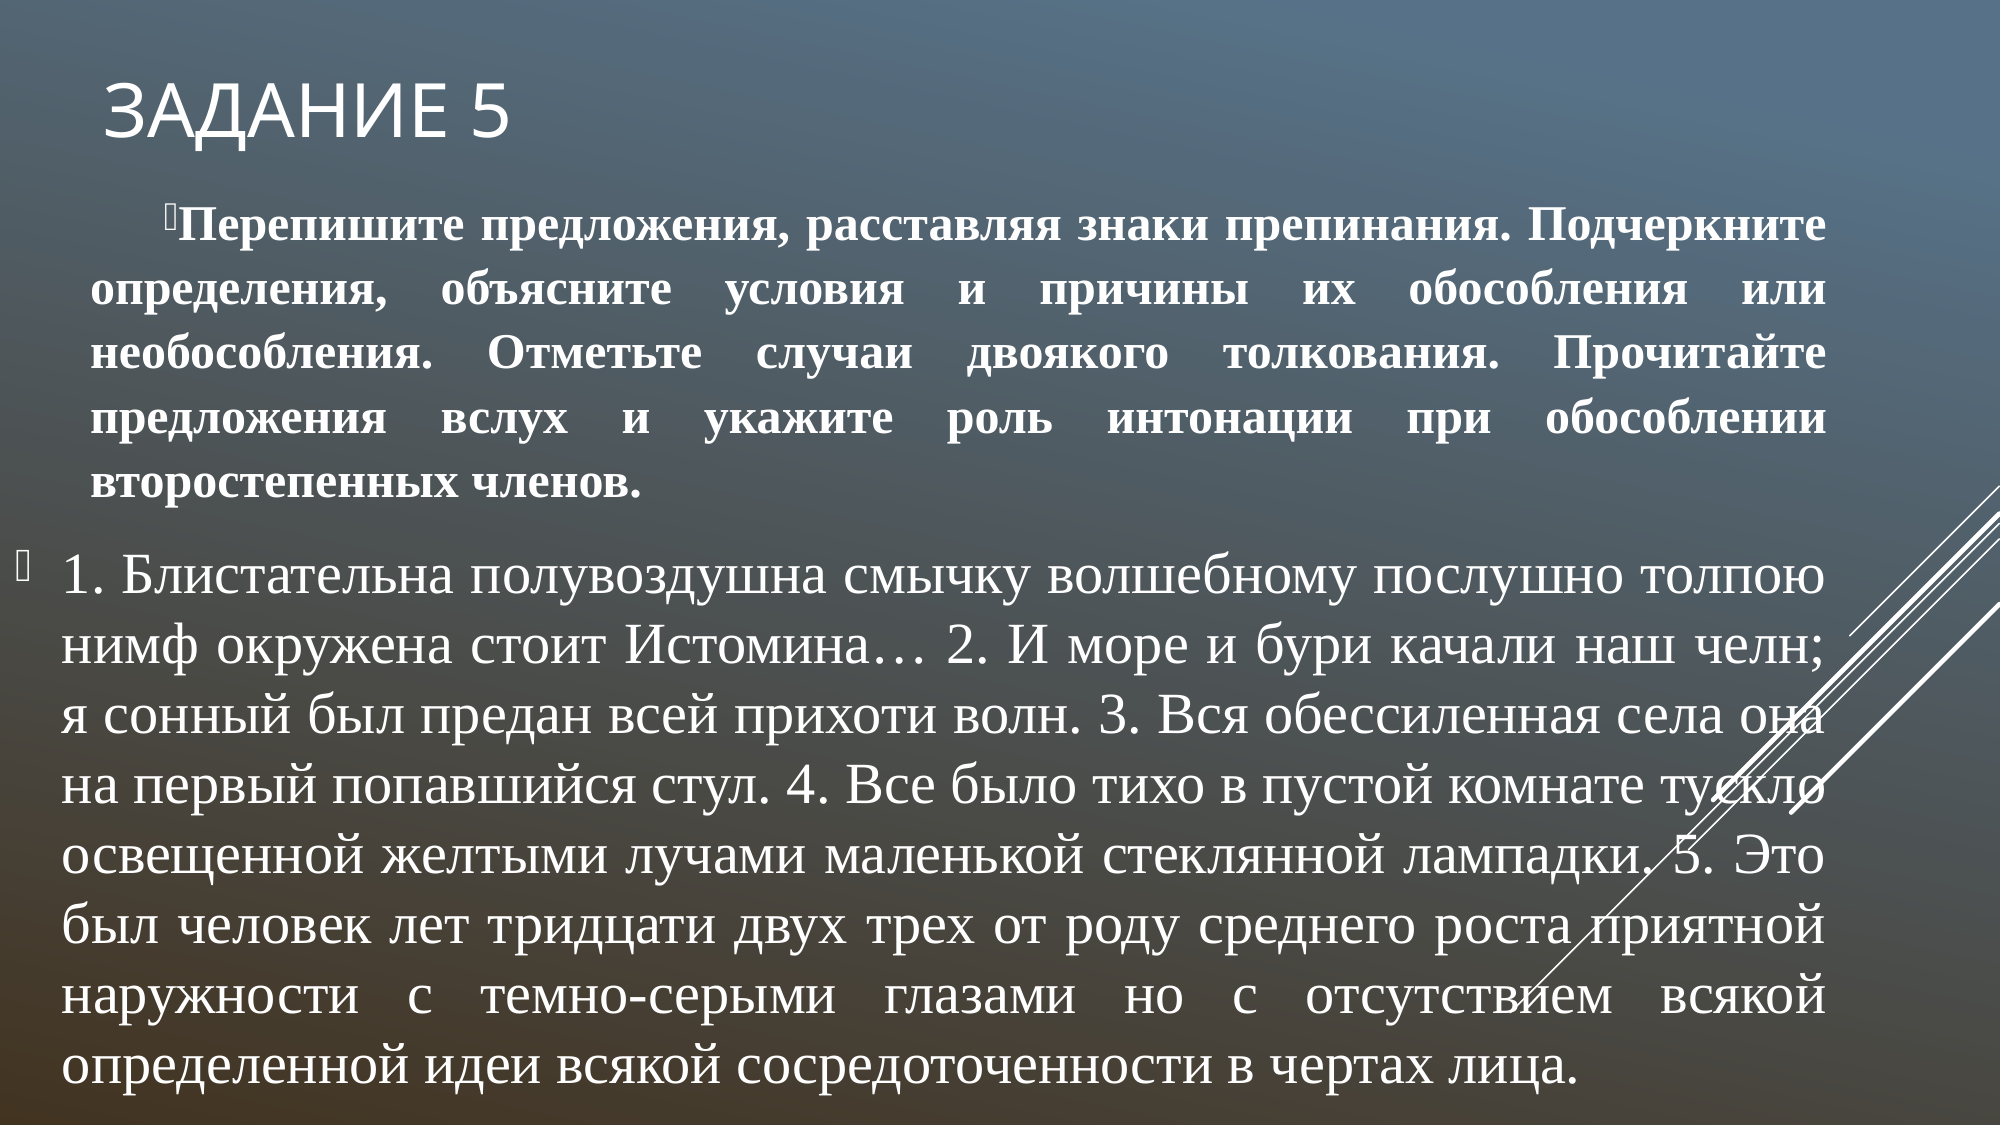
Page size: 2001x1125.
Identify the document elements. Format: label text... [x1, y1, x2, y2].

list Перепишите предложения, расставляя знаки препинания. Подчеркните определения, объясните условия и причины их обособления или необособления. Отметьте случаи двоякого толкования. Прочитайте предложения вслух и укажите роль интонации при обособлении второстепенных членов. 1. Блистательна полувоздушна смычку волшебному послушно толпою нимф окружена стоит Истомина… 2. И море и бури качали наш челн; я сонный был предан всей прихоти волн. 3. Вся обессиленная села она на первый попавшийся стул. 4. Все было тихо в пустой комнате тускло освещенной желтыми лучами маленькой стеклянной лампадки. 5. Это был человек лет тридцати двух трех от роду среднего роста приятной наружности с темно-серыми глазами но с отсутствием всякой определенной идеи всякой сосредоточенности в чертах лица. [0, 177, 1843, 1105]
title Задание 5 [88, 20, 1873, 195]
